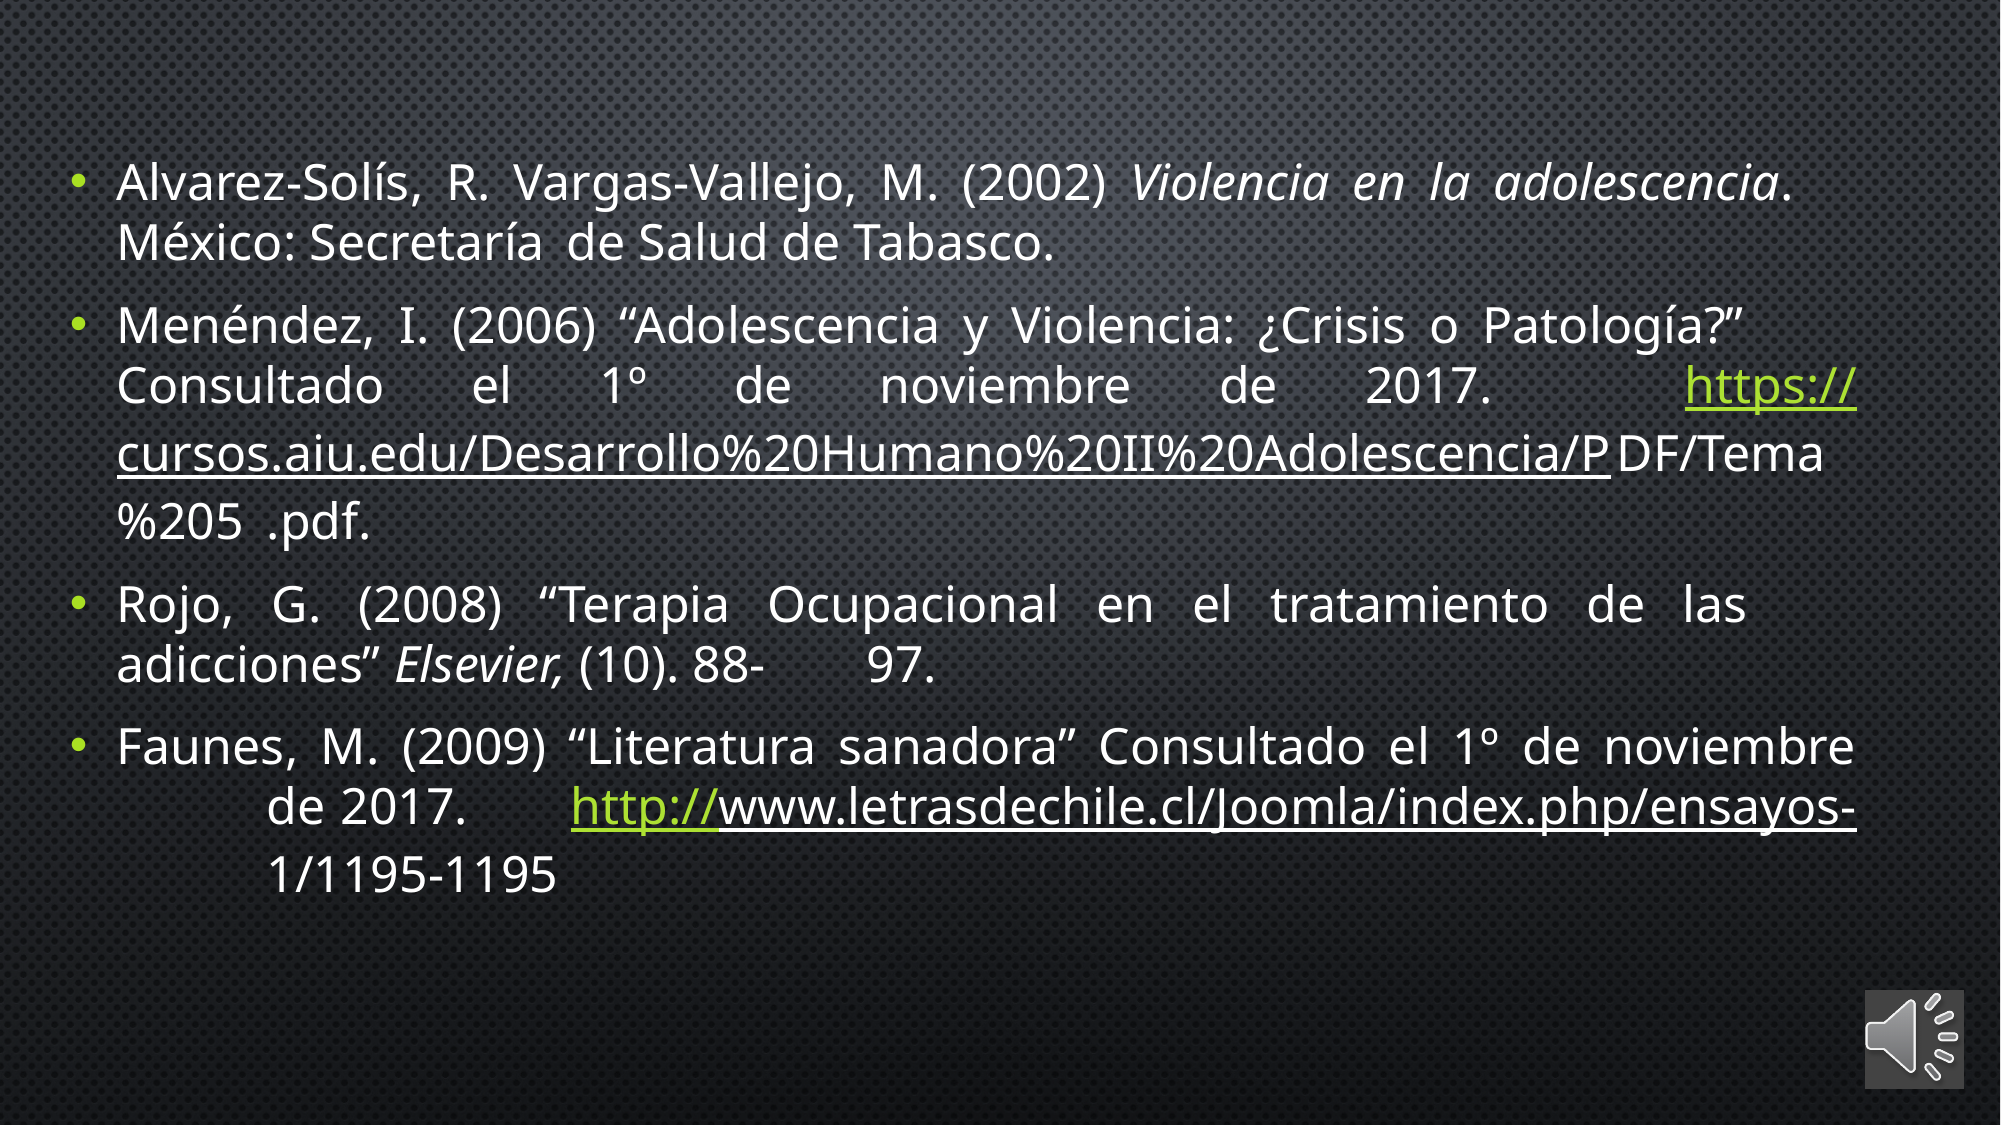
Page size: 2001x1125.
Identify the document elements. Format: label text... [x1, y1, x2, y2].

picture [1864, 989, 1965, 1090]
list Alvarez-Solís, R. Vargas-Vallejo, M. (2002) Violencia en la adolescencia. México: Secretaría de Salud de Tabasco. Menéndez, I. (2006) “Adolescencia y Violencia: ¿Crisis o Patología?” Consultado el 1º de noviembre de 2017. https://cursos.aiu.edu/Desarrollo%20Humano%20II%20Adolescencia/P DF/Tema%205 .pdf. Rojo, G. (2008) “Terapia Ocupacional en el tratamiento de las adicciones” Elsevier, (10). 88- 97. Faunes, M. (2009) “Literatura sanadora” Consultado el 1º de noviembre de 2017. http://www.letrasdechile.cl/Joomla/index.php/ensayos- 1/1195-1195 [54, 103, 1872, 950]
